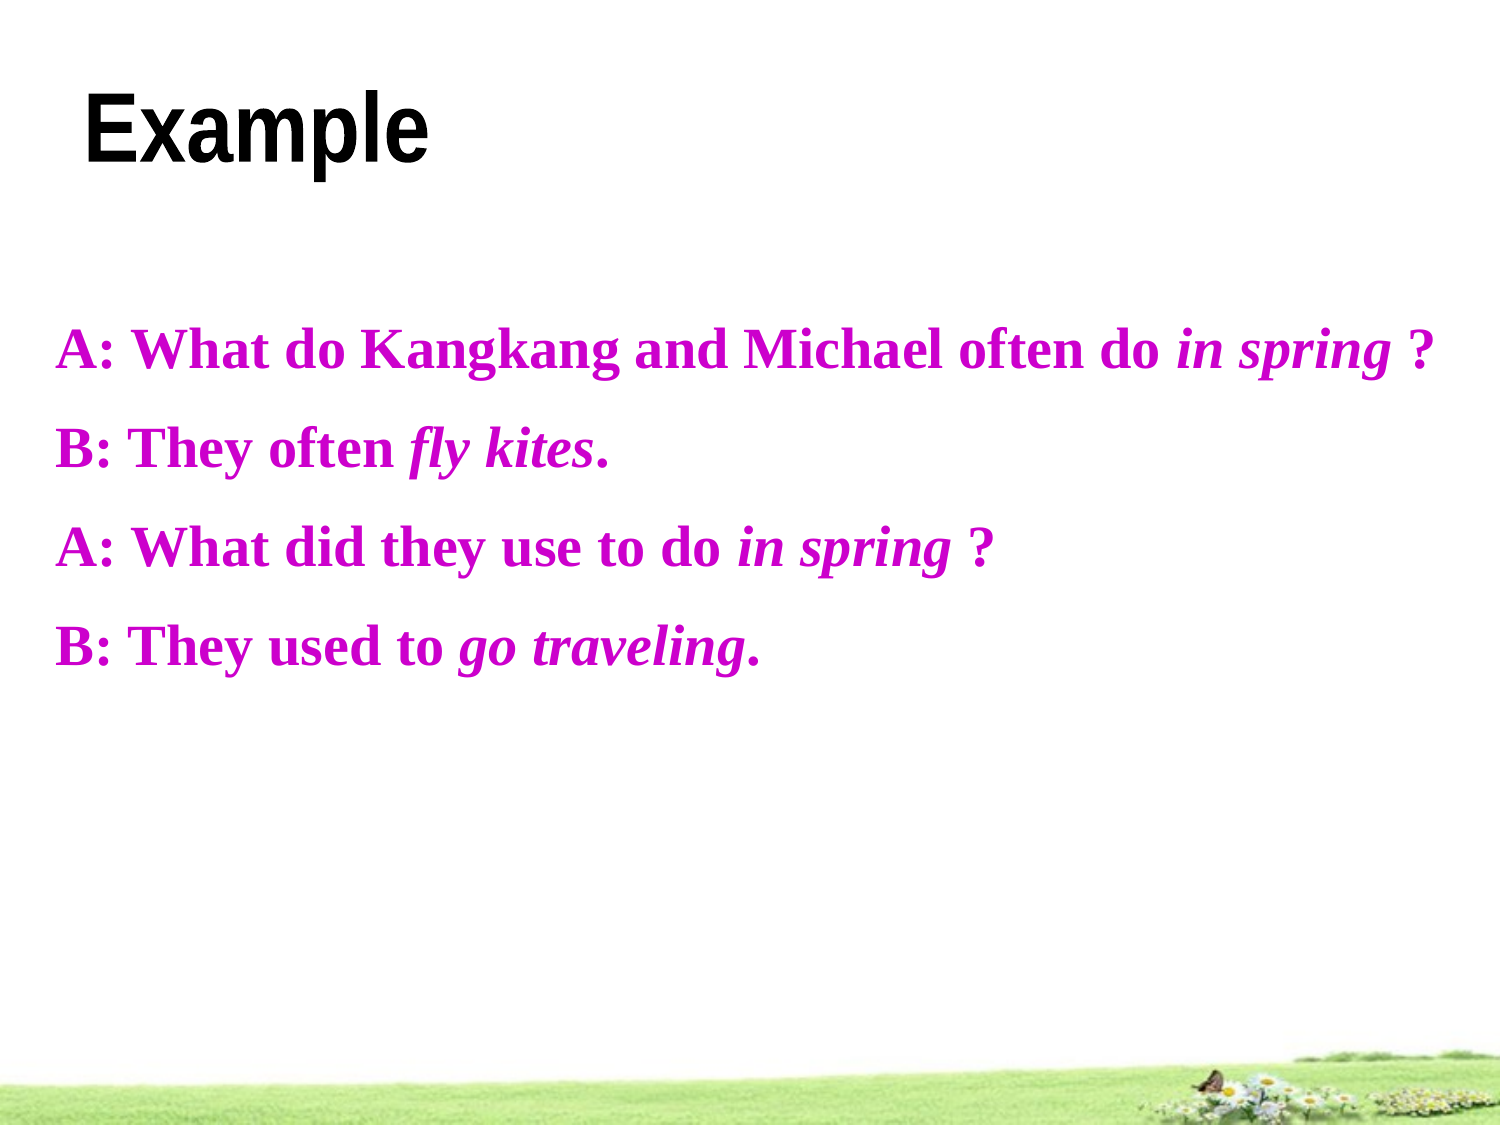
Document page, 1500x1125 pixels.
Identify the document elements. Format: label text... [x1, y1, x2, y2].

text_box A: What do Kangkang and Michael often do in spring ? B: They often fly kites. A: What did they use to do in spring ? B: They used to go traveling. [41, 302, 1500, 685]
picture [0, 0, 1500, 1125]
